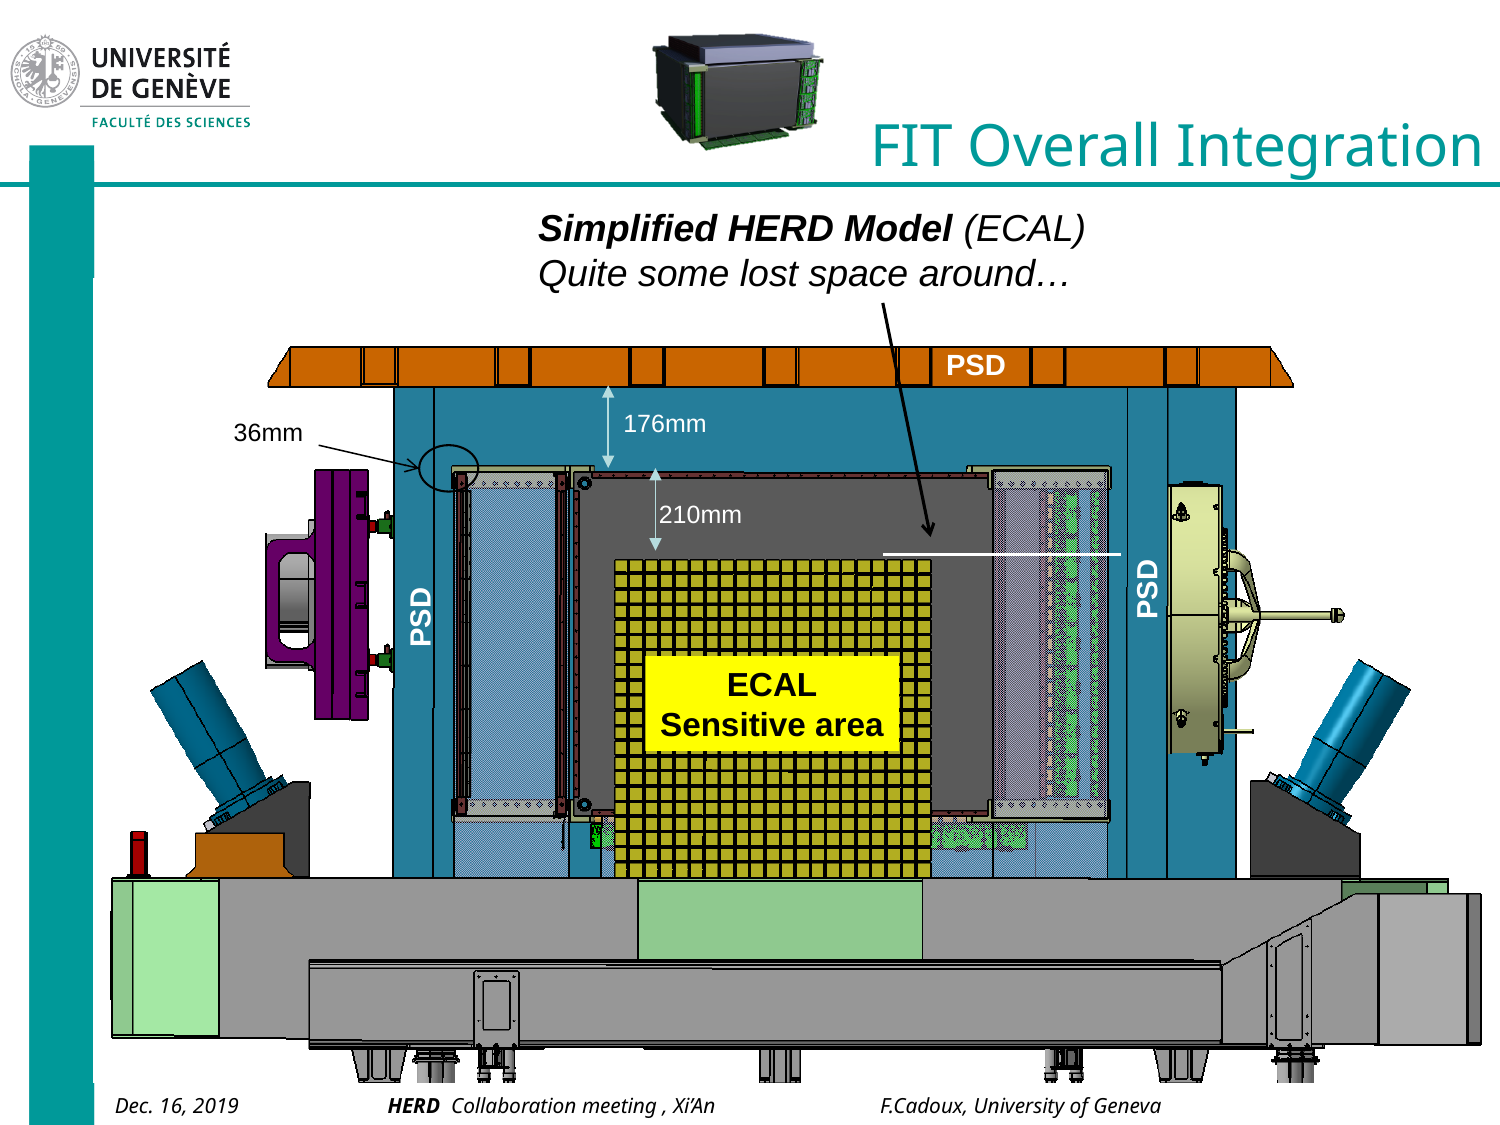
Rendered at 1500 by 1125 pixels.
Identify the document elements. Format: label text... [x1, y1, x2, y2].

text_box Simplified HERD Model (ECAL) Quite some lost space around… [523, 196, 1102, 277]
text_box FIT Overall Integration [342, 90, 1500, 197]
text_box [882, 302, 931, 538]
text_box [318, 444, 420, 469]
picture [631, 19, 846, 161]
picture [93, 278, 1486, 1083]
picture [0, 18, 266, 146]
